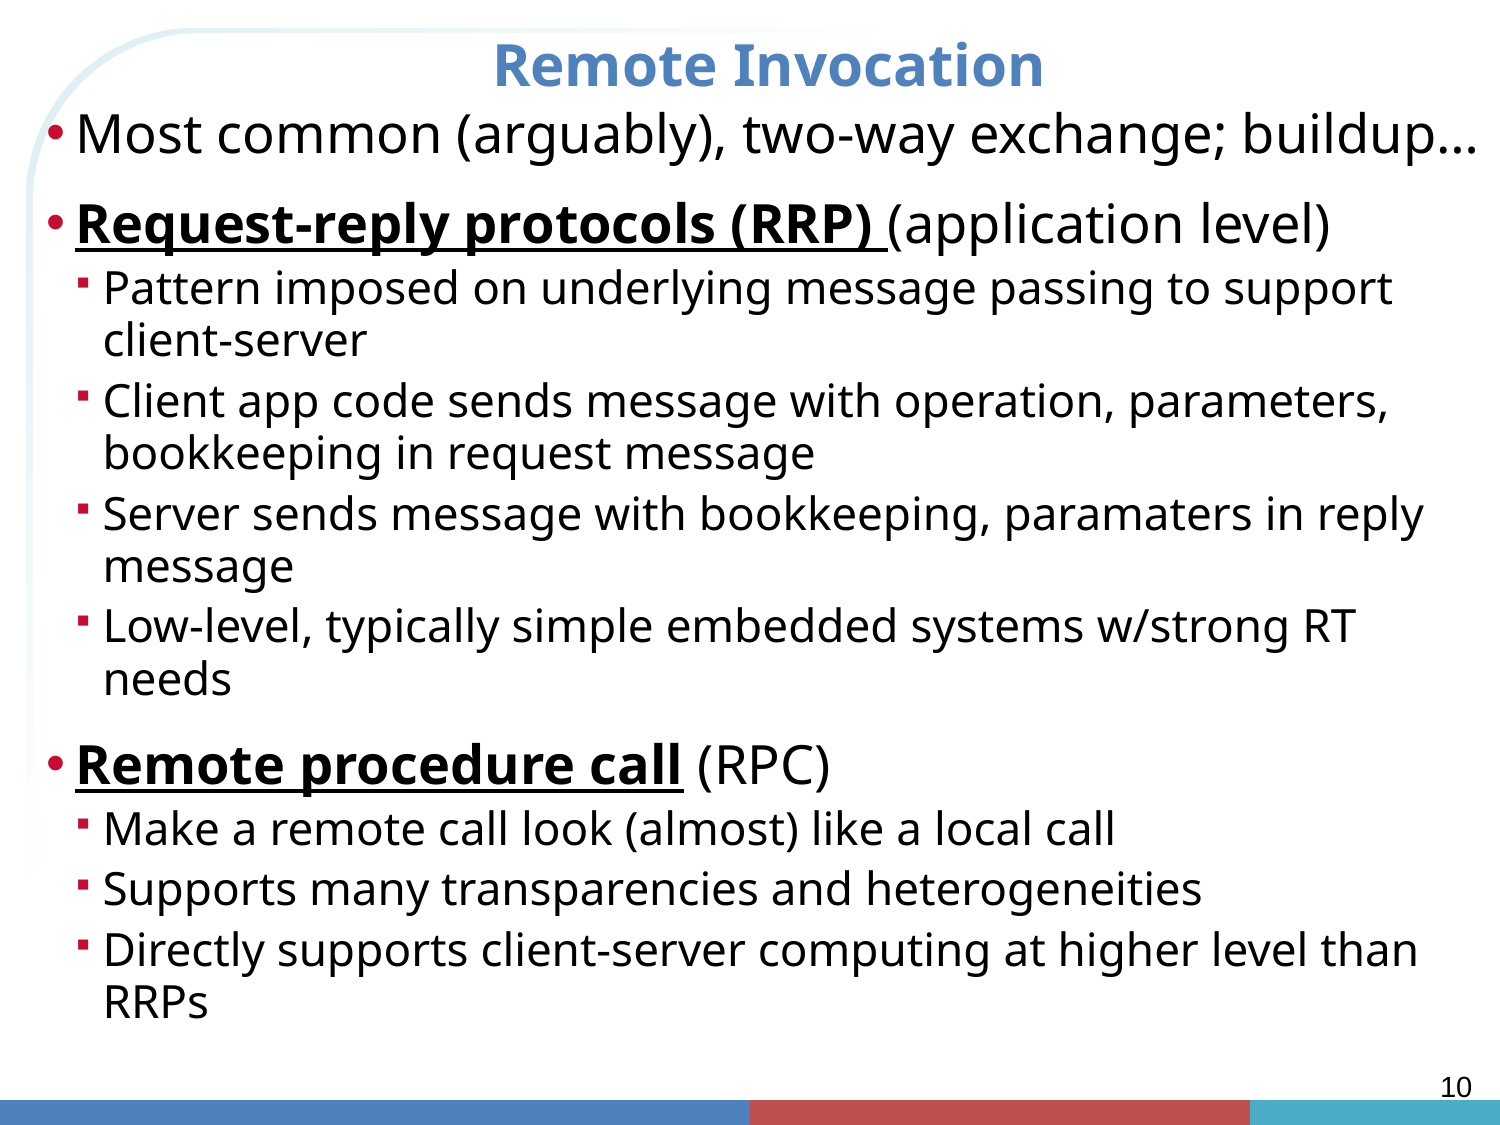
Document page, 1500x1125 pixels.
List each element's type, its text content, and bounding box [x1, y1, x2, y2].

list Most common (arguably), two-way exchange; buildup… Request-reply protocols (RRP) (application level) Pattern imposed on underlying message passing to support client-server Client app code sends message with operation, parameters, bookkeeping in request message Server sends message with bookkeeping, paramaters in reply message Low-level, typically simple embedded systems w/strong RT needs Remote procedure call (RPC) Make a remote call look (almost) like a local call Supports many transparencies and heterogeneities Directly supports client-server computing at higher level than RRPs [0, 91, 1500, 1125]
title Remote Invocation [131, 27, 1407, 91]
slide_number 10 [1273, 1060, 1488, 1125]
